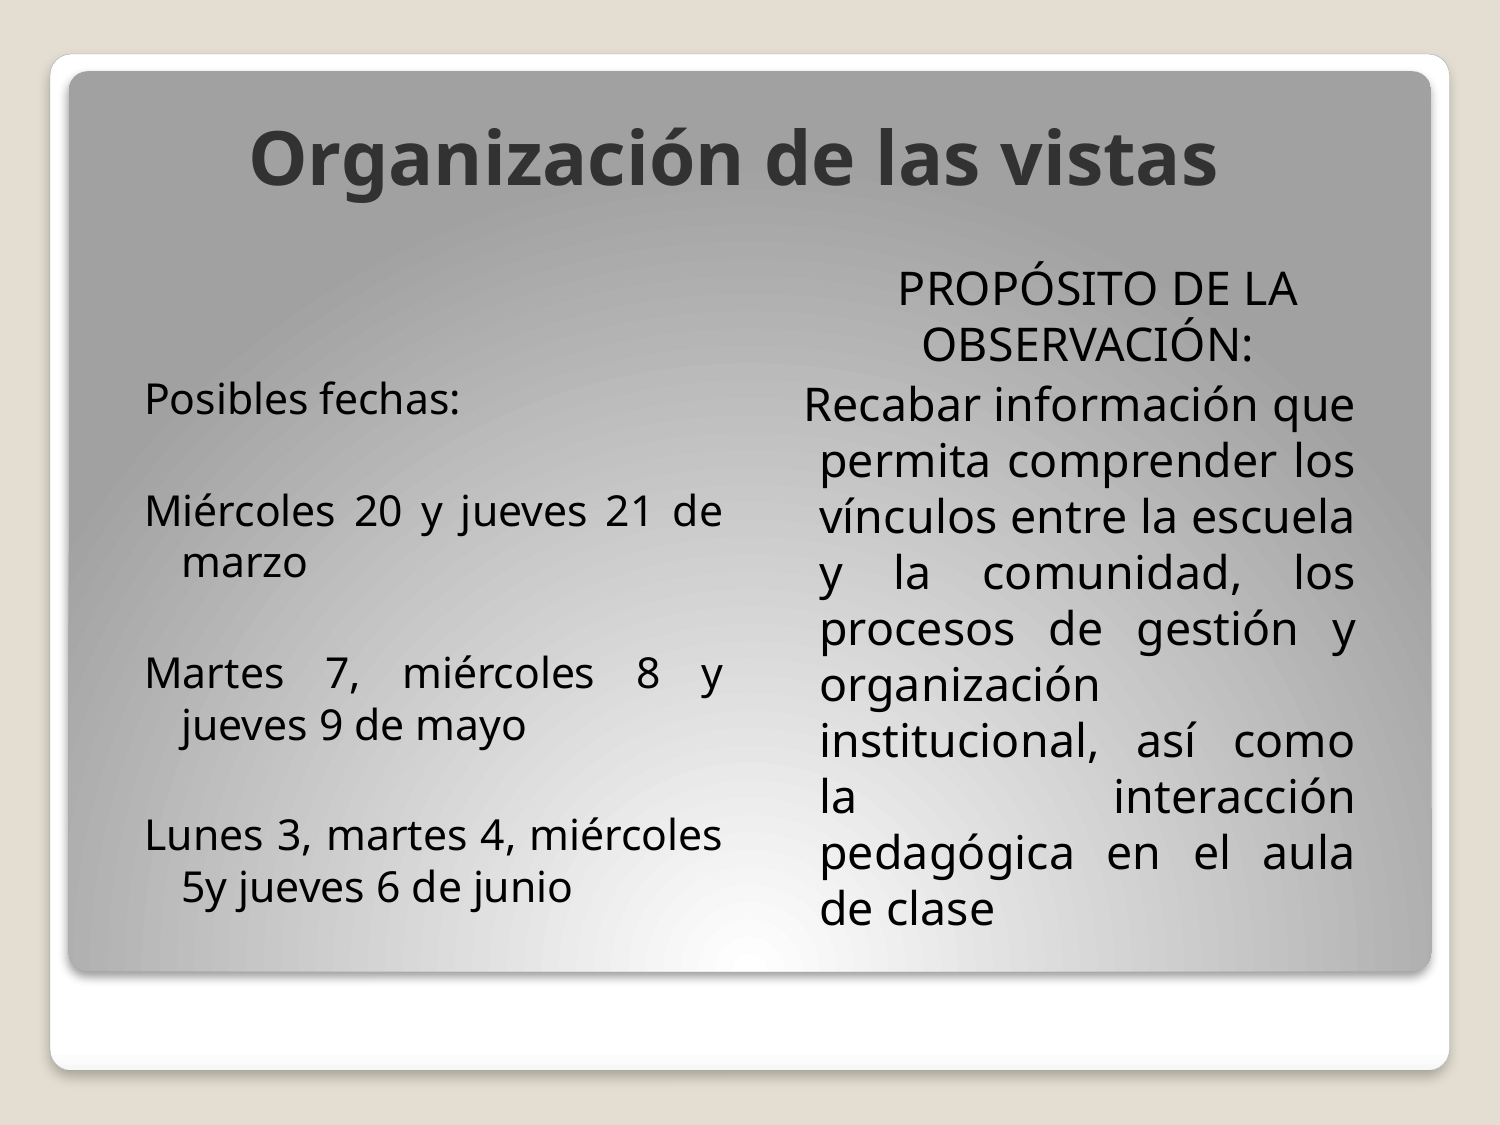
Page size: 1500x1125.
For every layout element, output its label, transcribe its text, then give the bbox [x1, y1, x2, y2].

list Posibles fechas: Miércoles 20 y jueves 21 de marzo Martes 7, miércoles 8 y jueves 9 de mayo Lunes 3, martes 4, miércoles 5y jueves 6 de junio [93, 246, 726, 503]
text_box [0, 503, 726, 589]
title Organización de las vistas [82, 35, 1425, 208]
list PROPÓSITO DE LA OBSERVACIÓN: Recabar información que permita comprender los vínculos entre la escuela y la comunidad, los procesos de gestión y organización institucional, así como la interacción pedagógica en el aula de clase [726, 243, 1372, 959]
list Posibles fechas: Miércoles 20 y jueves 21 de marzo Martes 7, miércoles 8 y jueves 9 de mayo Lunes 3, martes 4, miércoles 5y jueves 6 de junio [93, 589, 739, 967]
